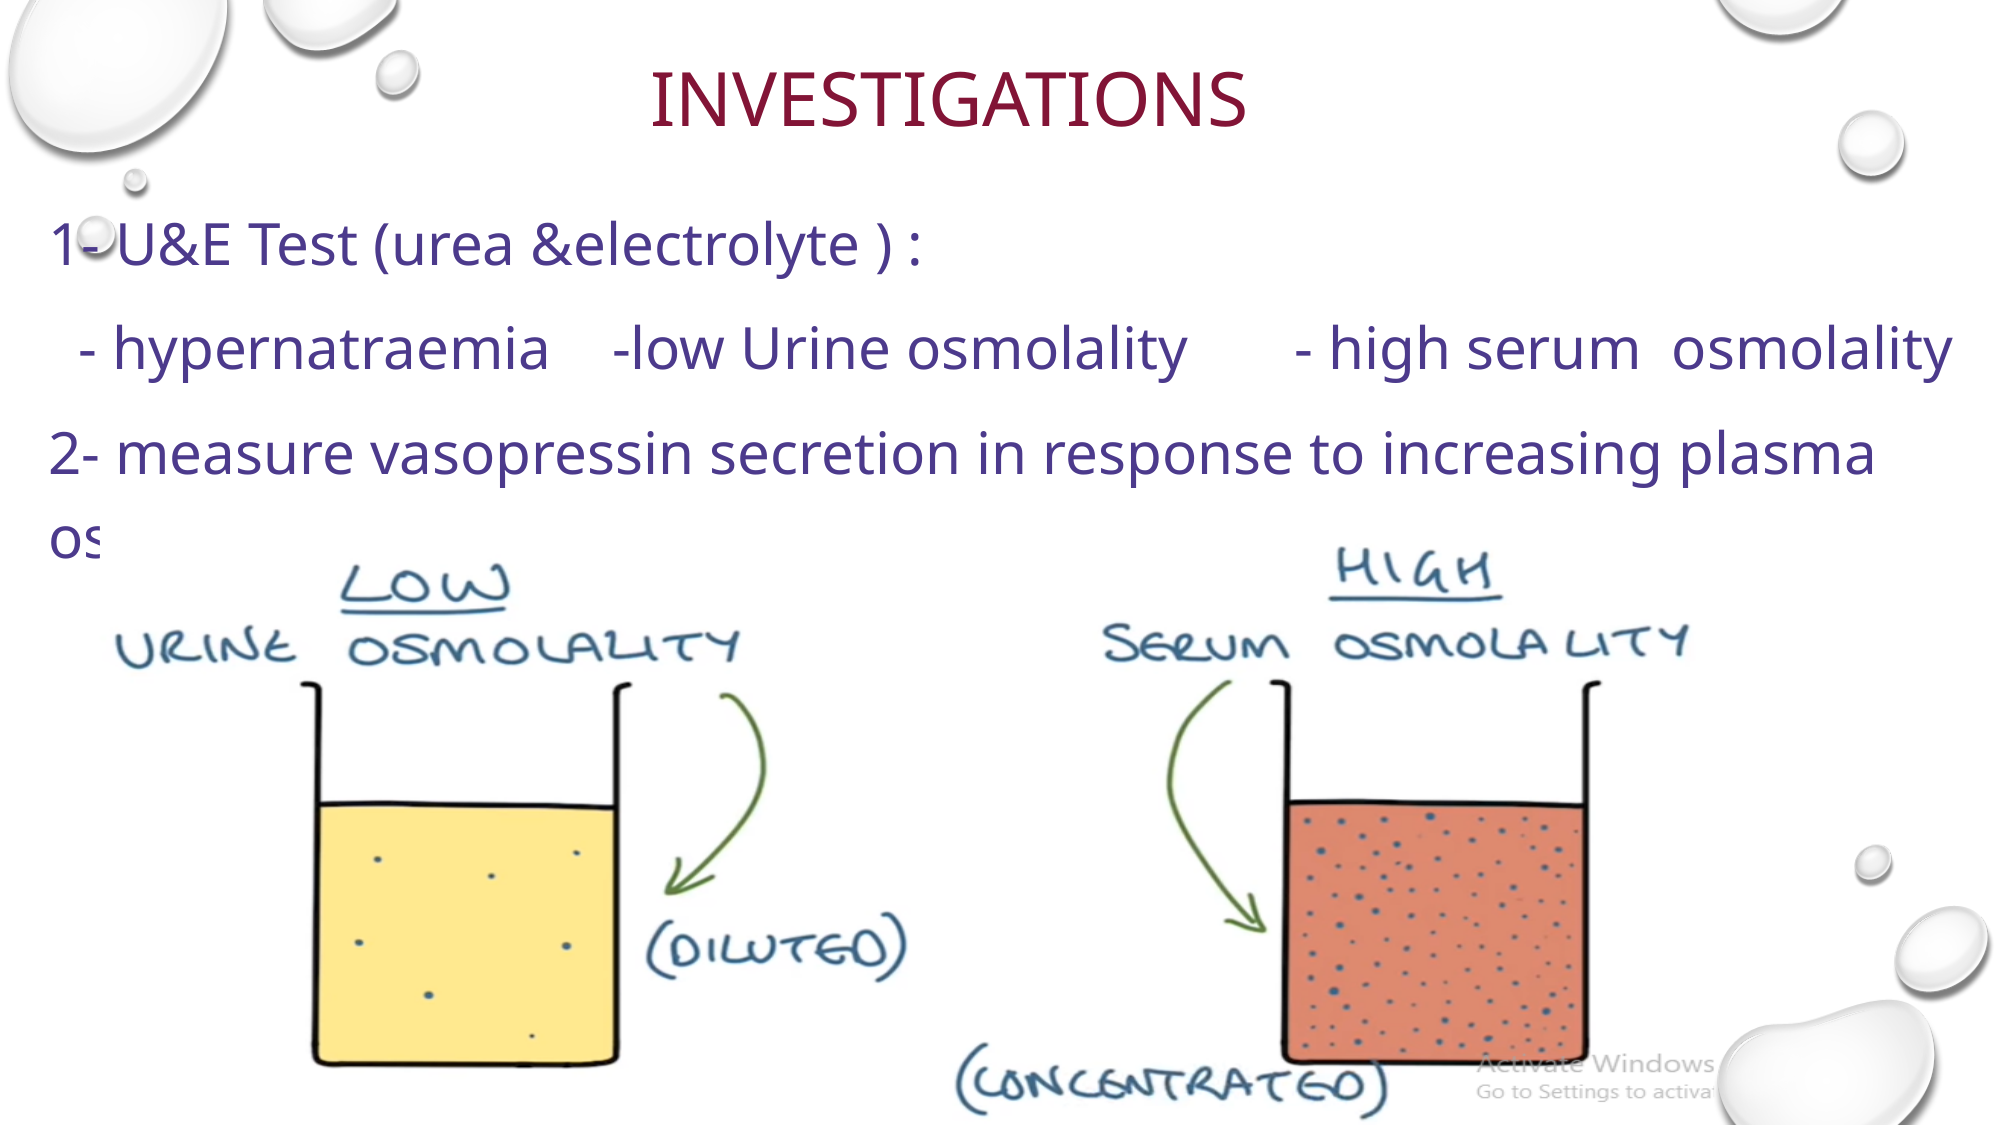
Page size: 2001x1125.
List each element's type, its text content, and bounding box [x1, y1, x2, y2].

title INVESTIGATIONS [99, 0, 1801, 185]
list 1- U&E Test (urea &electrolyte ) : - hypernatraemia -low Urine osmolality - high serum osmolality 2- measure vasopressin secretion in response to increasing plasma osmolality [33, 185, 2000, 950]
picture [0, 0, 2000, 1125]
picture [1801, 0, 2000, 185]
